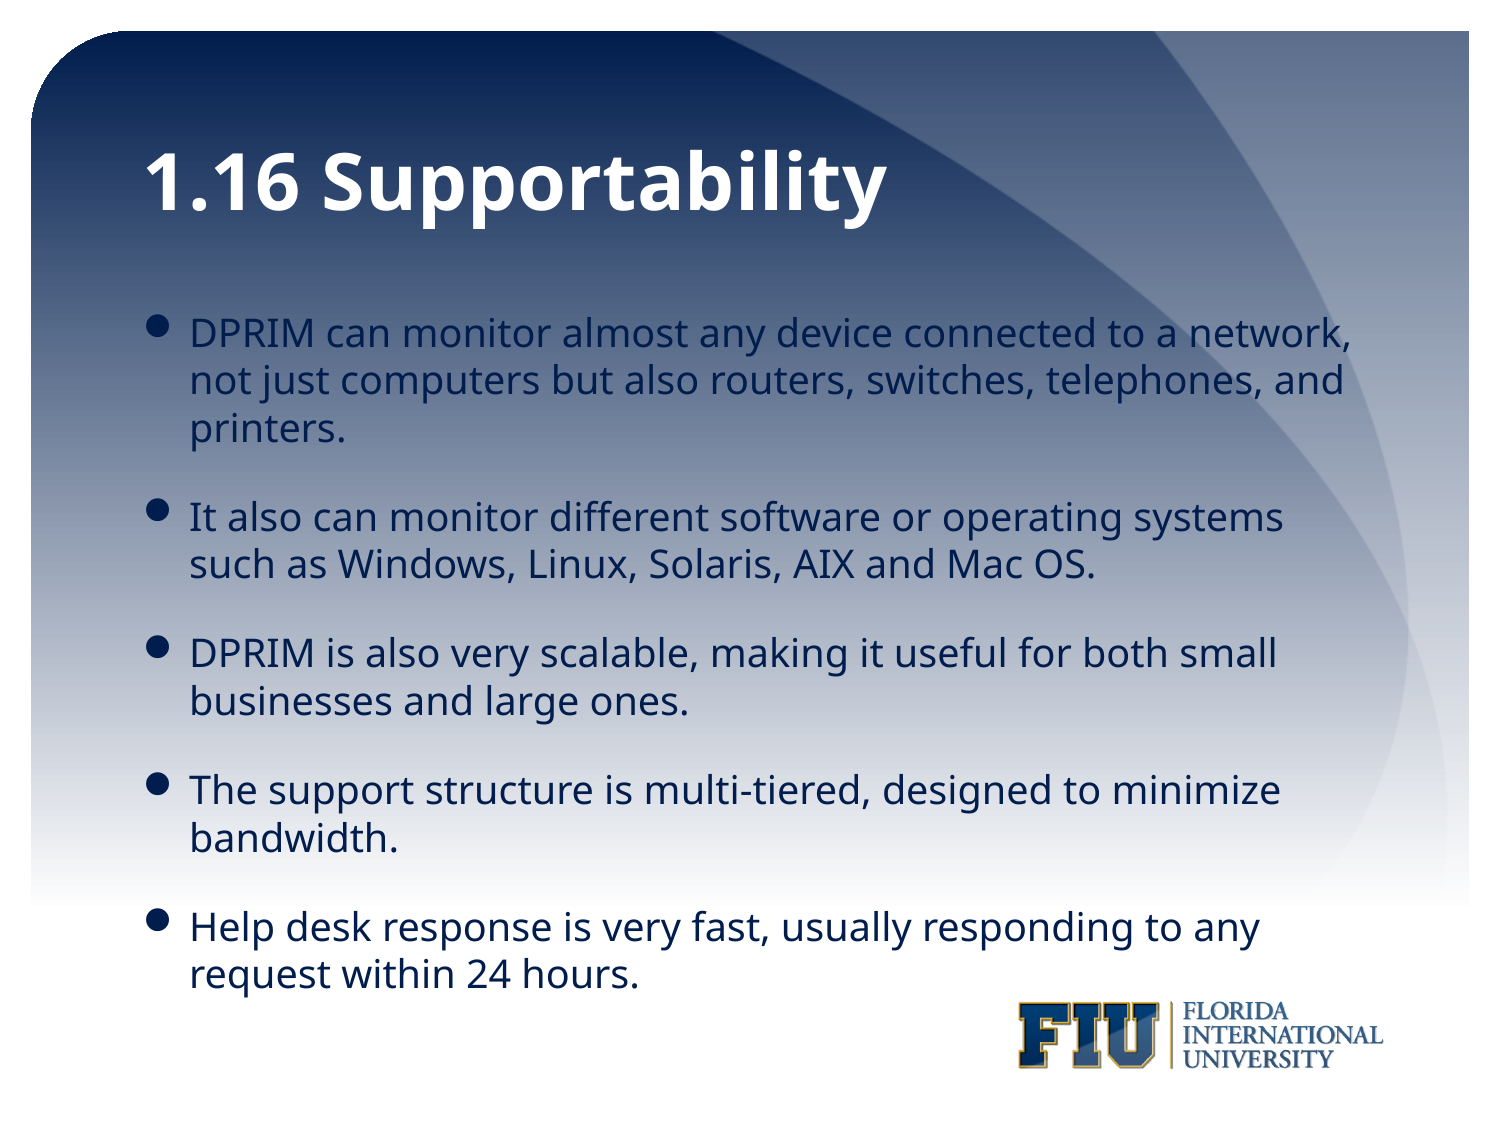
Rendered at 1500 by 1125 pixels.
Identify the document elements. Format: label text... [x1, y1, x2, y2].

title 1.16 Supportability [127, 62, 1373, 235]
picture [24, 30, 1473, 1094]
list DPRIM can monitor almost any device connected to a network, not just computers but also routers, switches, telephones, and printers. It also can monitor different software or operating systems such as Windows, Linux, Solaris, AIX and Mac OS. DPRIM is also very scalable, making it useful for both small businesses and large ones. The support structure is multi-tiered, designed to minimize bandwidth. Help desk response is very fast, usually responding to any request within 24 hours. [127, 299, 1373, 991]
